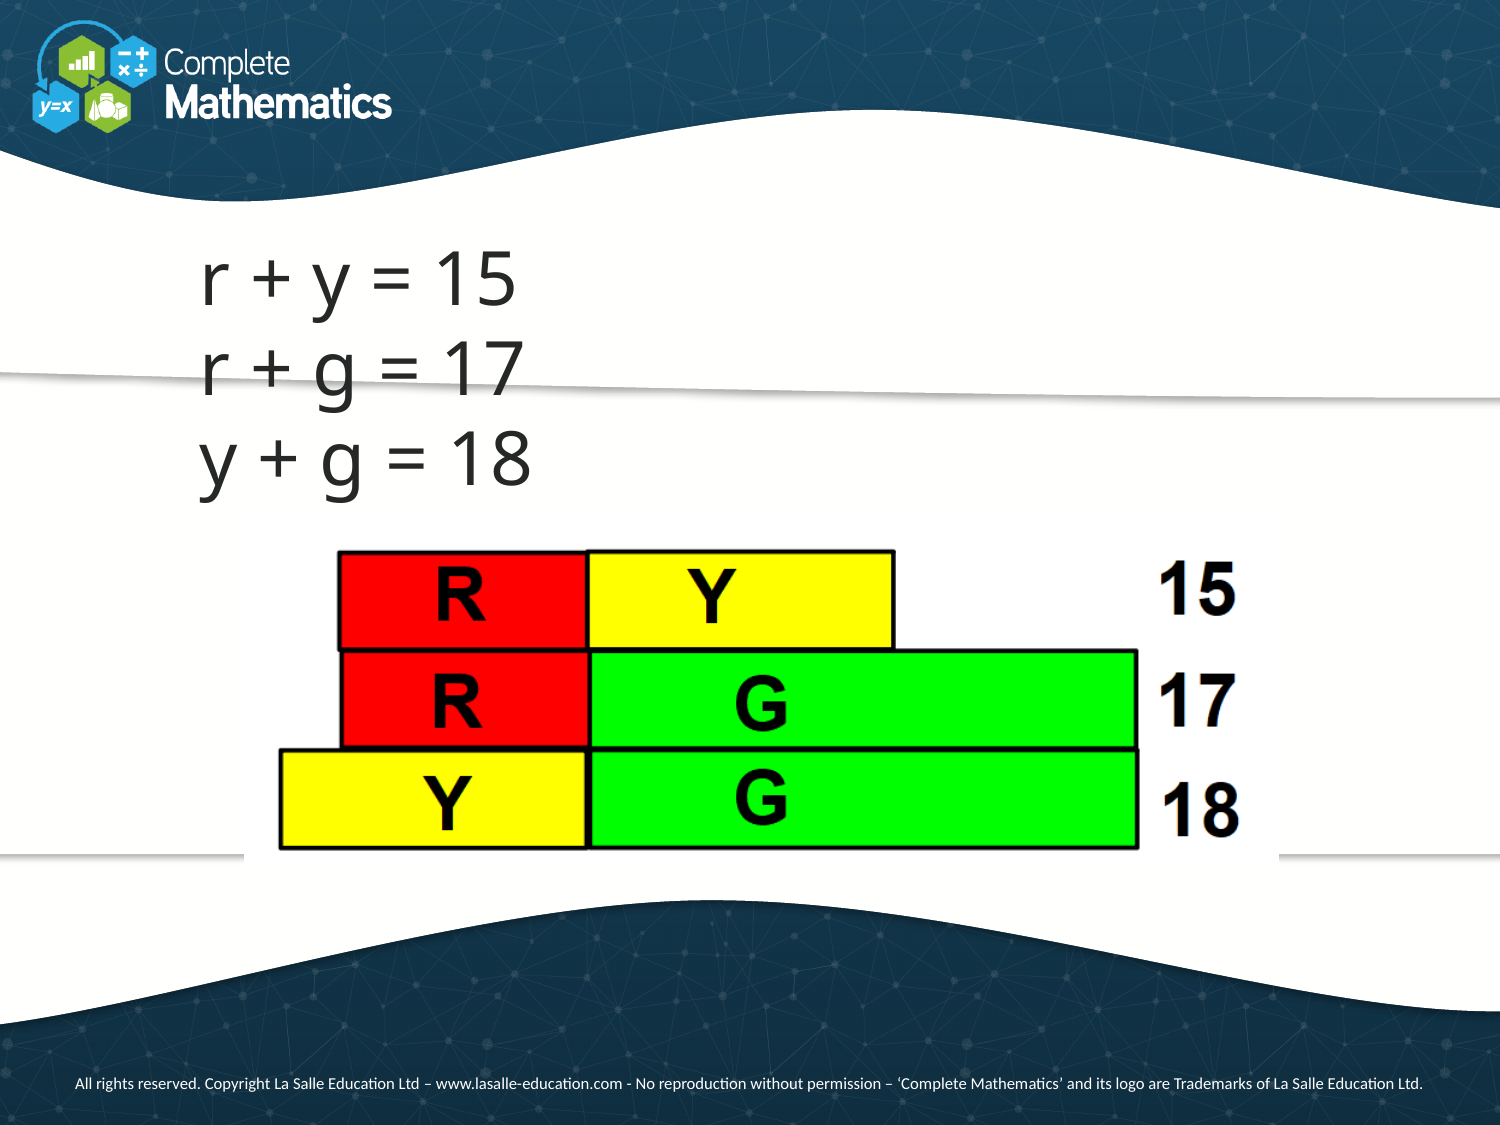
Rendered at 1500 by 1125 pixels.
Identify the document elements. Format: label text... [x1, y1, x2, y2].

picture [0, 901, 1500, 1125]
picture [244, 510, 1279, 870]
picture [0, 0, 1500, 208]
text_box r + y = 15 r + g = 17 y + g = 18 [184, 223, 549, 508]
